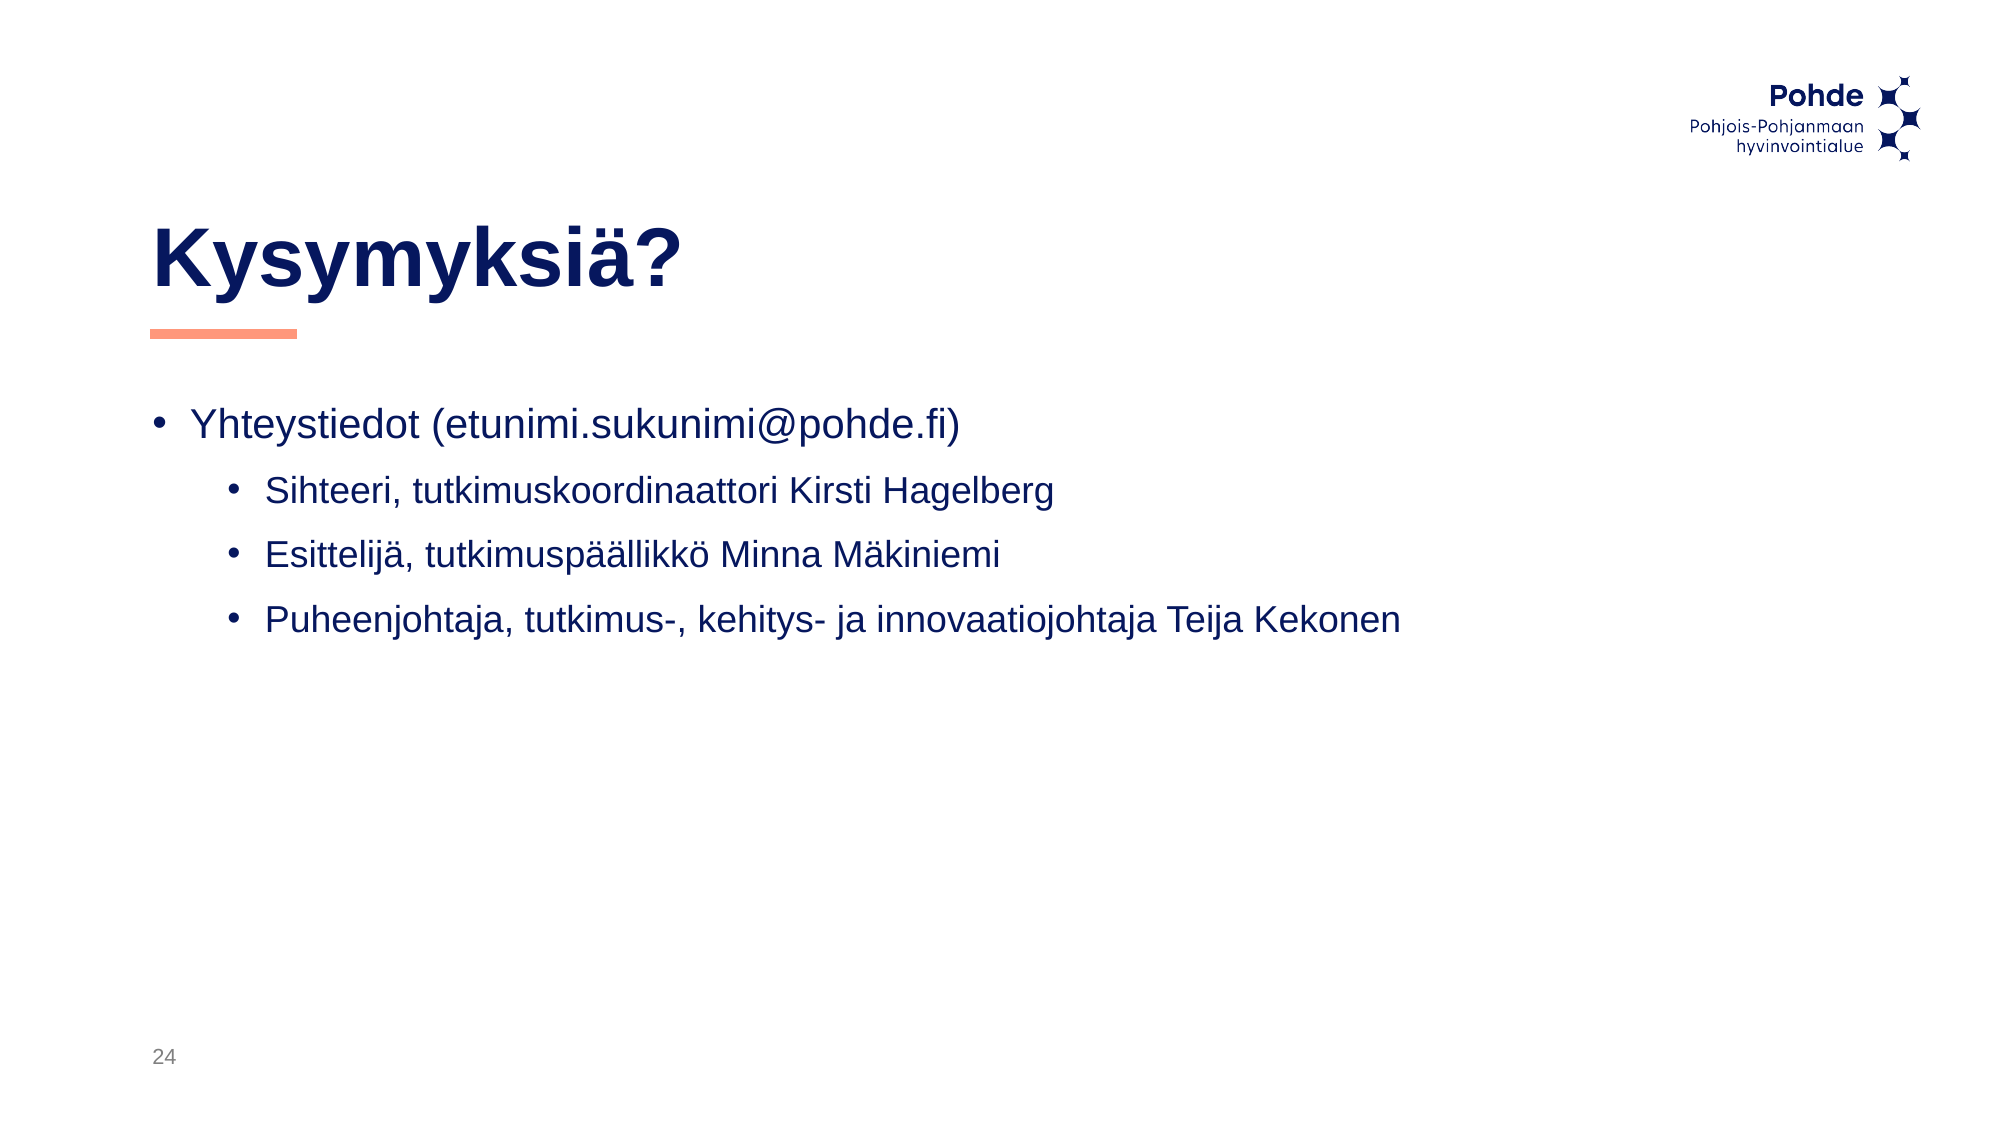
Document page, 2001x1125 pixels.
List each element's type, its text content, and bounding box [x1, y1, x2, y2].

title Kysymyksiä? [137, 75, 1340, 313]
slide_number 24 [137, 1033, 588, 1078]
picture [1687, 74, 1923, 163]
list Yhteystiedot (etunimi.sukunimi@pohde.fi) Sihteeri, tutkimuskoordinaattori Kirsti Hagelberg Esittelijä, tutkimuspäällikkö Minna Mäkiniemi Puheenjohtaja, tutkimus-, kehitys- ja innovaatiojohtaja Teija Kekonen [137, 379, 1863, 990]
